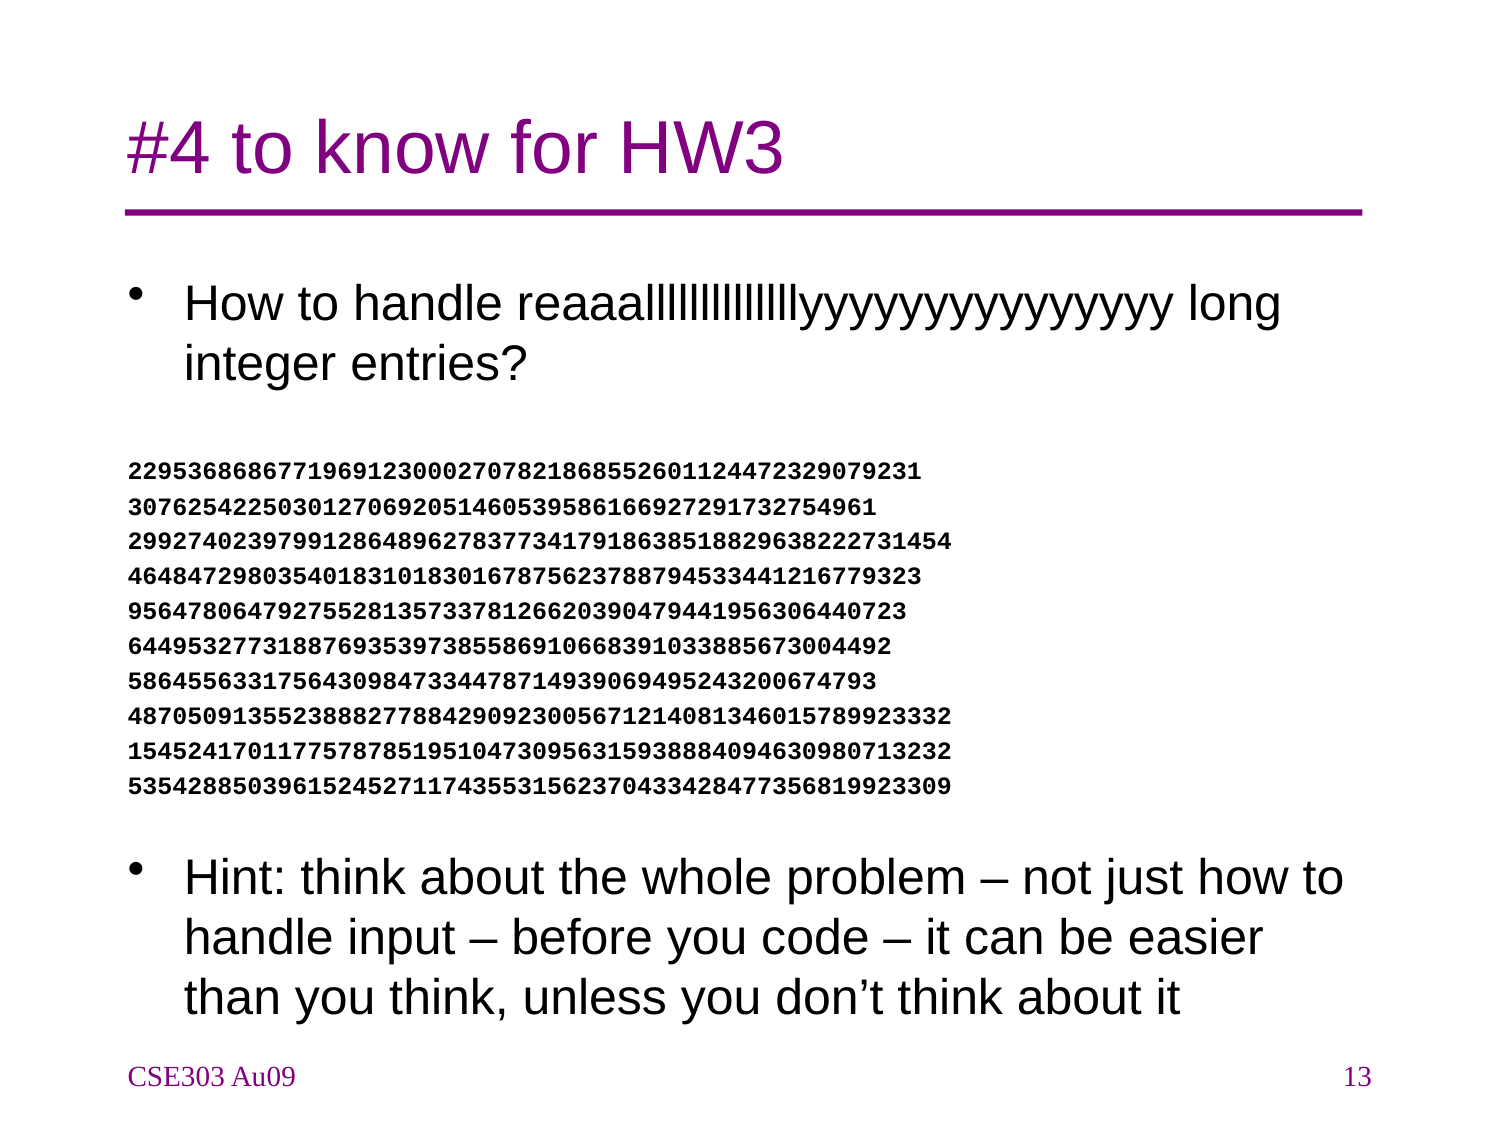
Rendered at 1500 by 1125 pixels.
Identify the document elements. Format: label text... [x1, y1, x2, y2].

title #4 to know for HW3 [112, 49, 1388, 238]
slide_number CSE303 Au09 [112, 1049, 426, 1125]
list How to handle reaaallllllllllllllyyyyyyyyyyyyyyy long integer entries? 22953686867719691230002707821868552601124472329079231 30762542250301270692051460539586166927291732754961 2992740239799128648962783773417918638518829638222731454 46484729803540183101830167875623788794533441216779323 9564780647927552813573378126620390479441956306440723 644953277318876935397385586910668391033885673004492 58645563317564309847334478714939069495243200674793 4870509135523888277884290923005671214081346015789923332 1545241701177578785195104730956315938884094630980713232 5354288503961524527117435531562370433428477356819923309 Hint: think about the whole problem – not just how to handle input – before you code – it can be easier than you think, unless you don’t think about it [112, 262, 1388, 1001]
slide_number 13 [1074, 1049, 1388, 1125]
